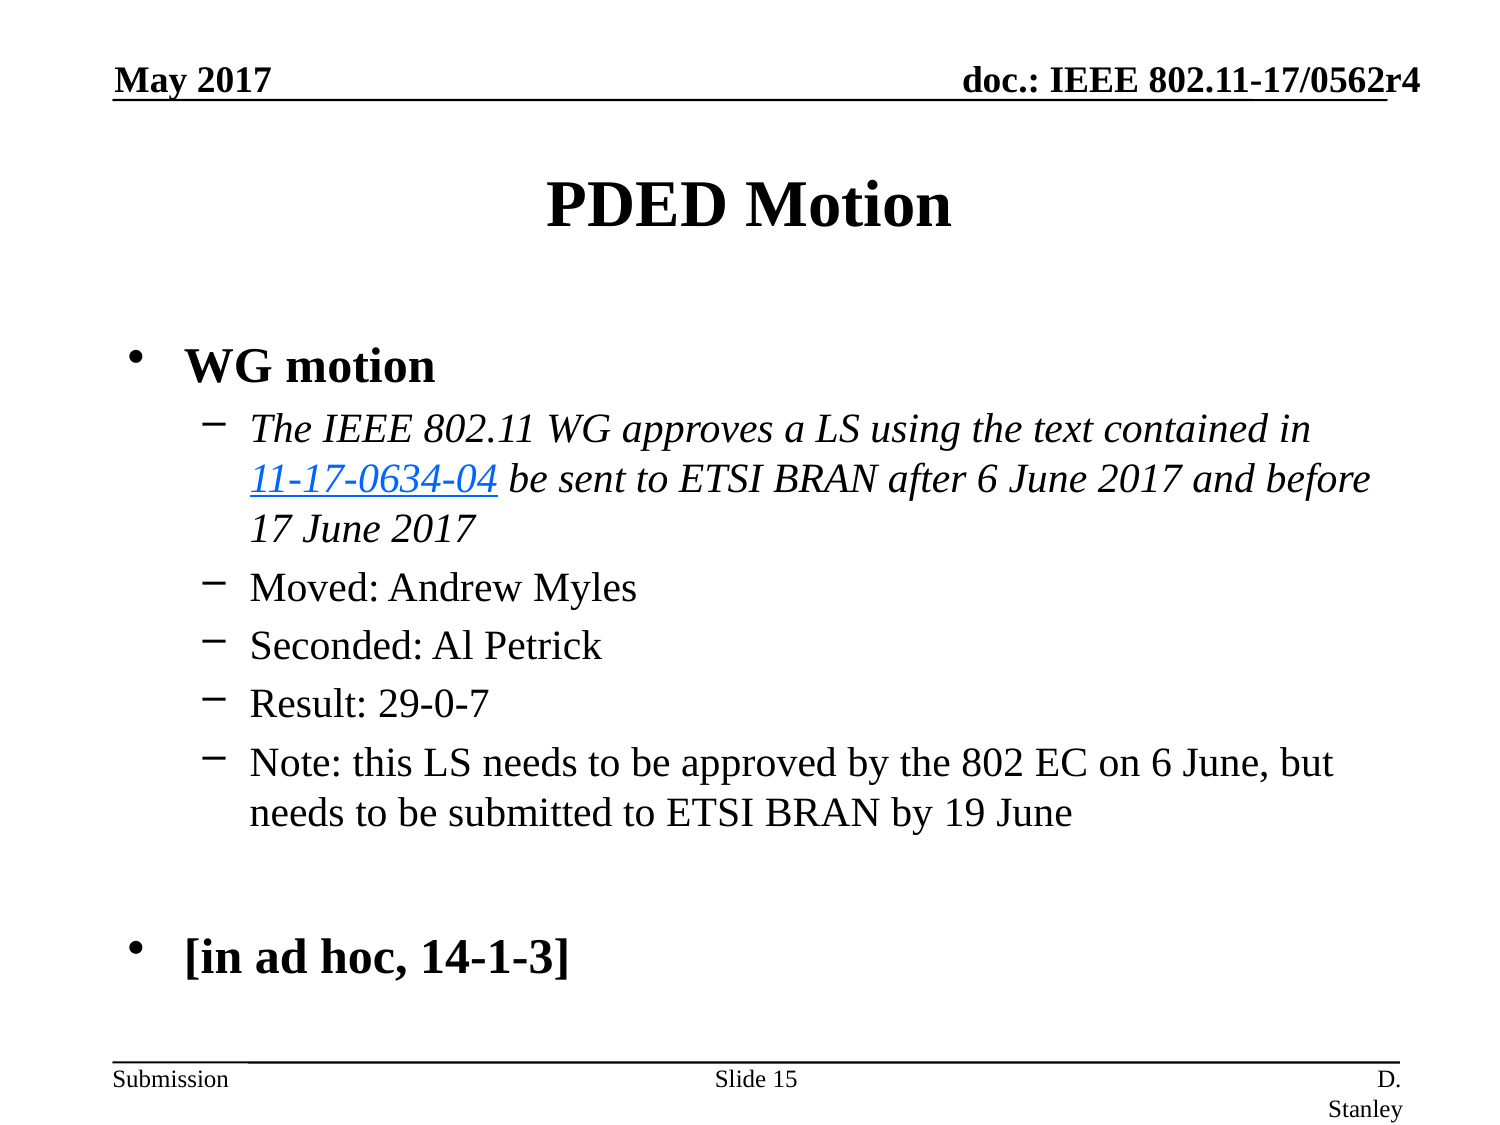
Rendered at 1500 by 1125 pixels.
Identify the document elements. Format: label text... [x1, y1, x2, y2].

slide_number Slide 15 [712, 1061, 800, 1093]
list WG motion The IEEE 802.11 WG approves a LS using the text contained in 11-17-0634-04 be sent to ETSI BRAN after 6 June 2017 and before 17 June 2017 Moved: Andrew Myles Seconded: Al Petrick Result: 29-0-7 Note: this LS needs to be approved by the 802 EC on 6 June, but needs to be submitted to ETSI BRAN by 19 June [in ad hoc, 14-1-3] [112, 324, 1388, 1000]
footer D. Stanley, HP Enterprise [1324, 1061, 1402, 1093]
title PDED Motion [112, 112, 1388, 288]
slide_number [114, 54, 374, 101]
